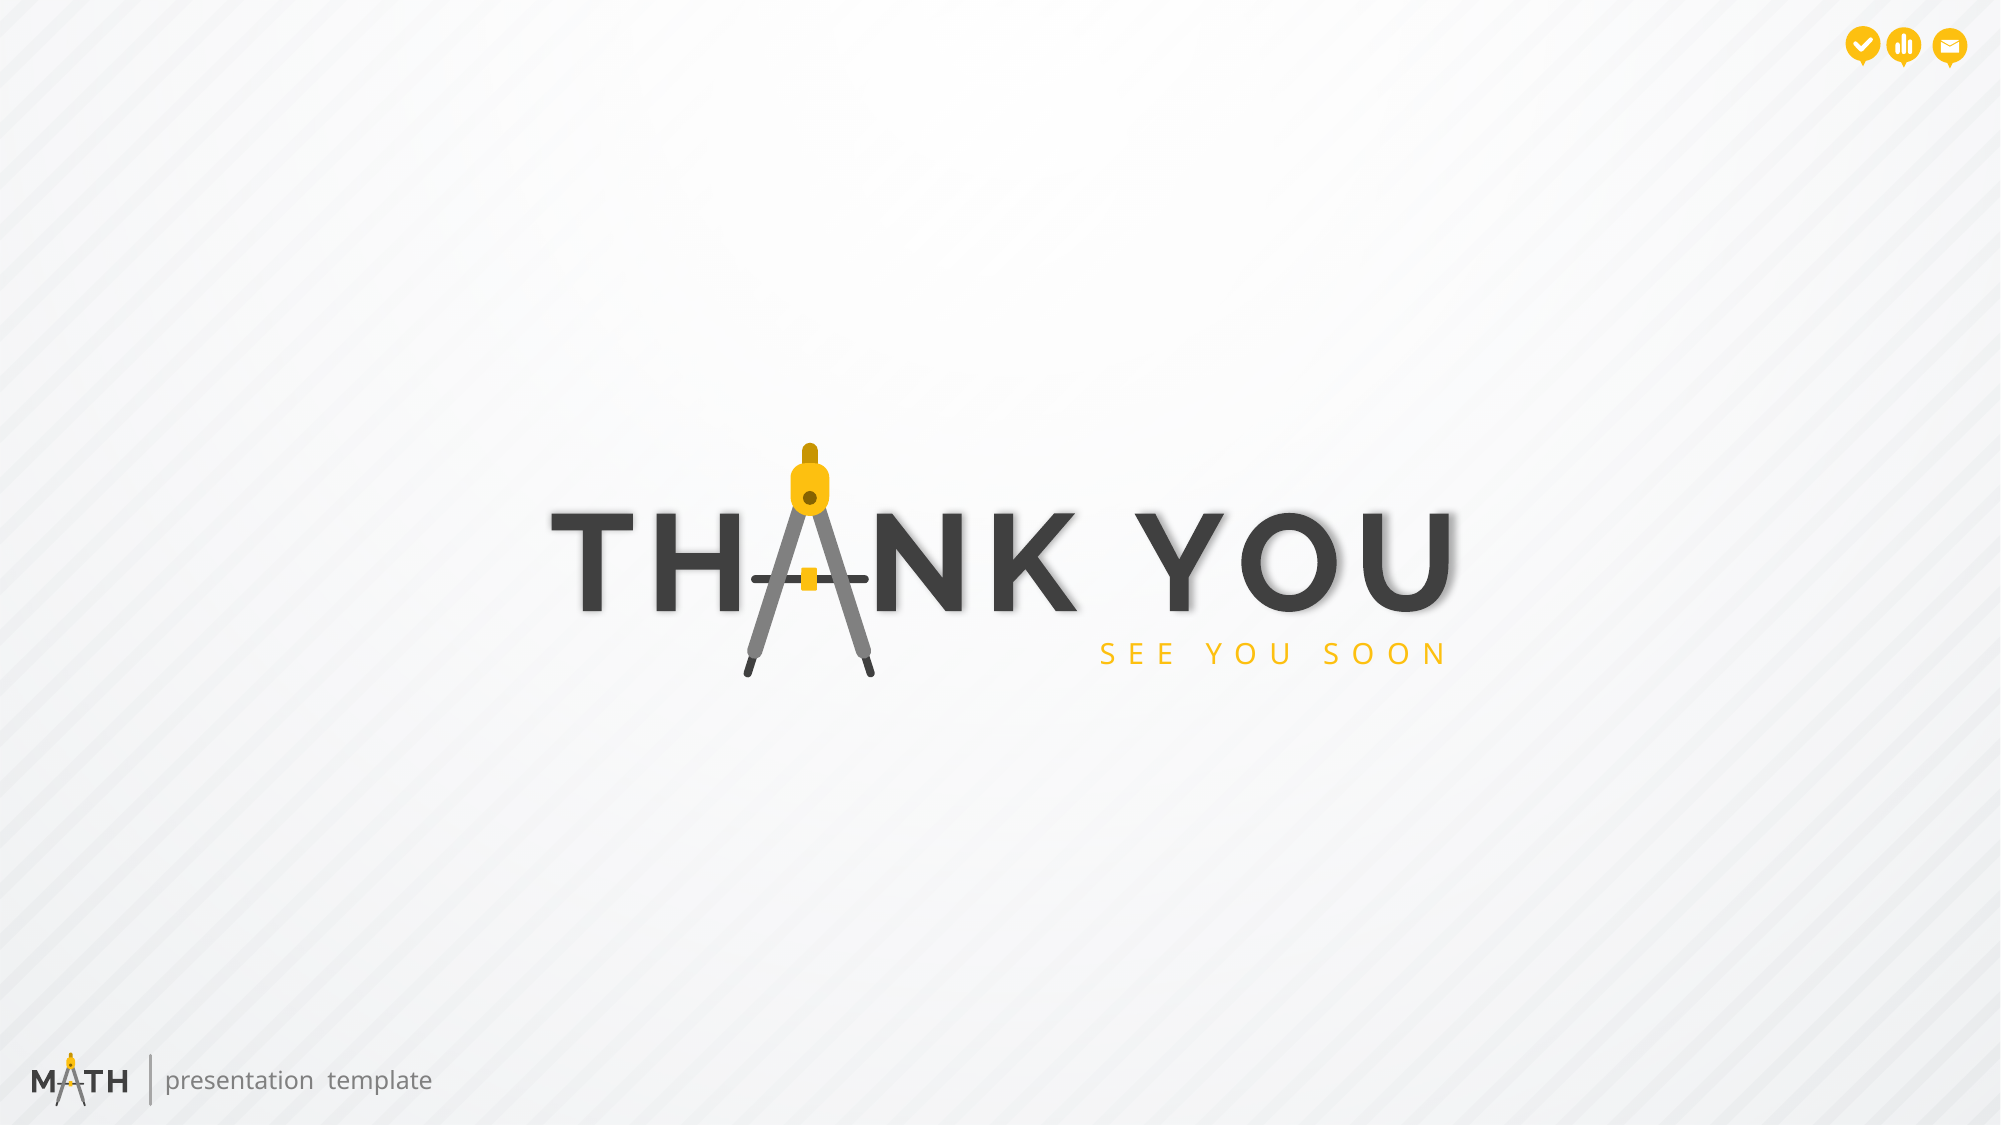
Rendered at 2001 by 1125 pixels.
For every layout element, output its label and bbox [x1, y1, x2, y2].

text_box [1845, 26, 1968, 69]
text_box [551, 442, 1449, 683]
text_box [32, 1052, 441, 1108]
